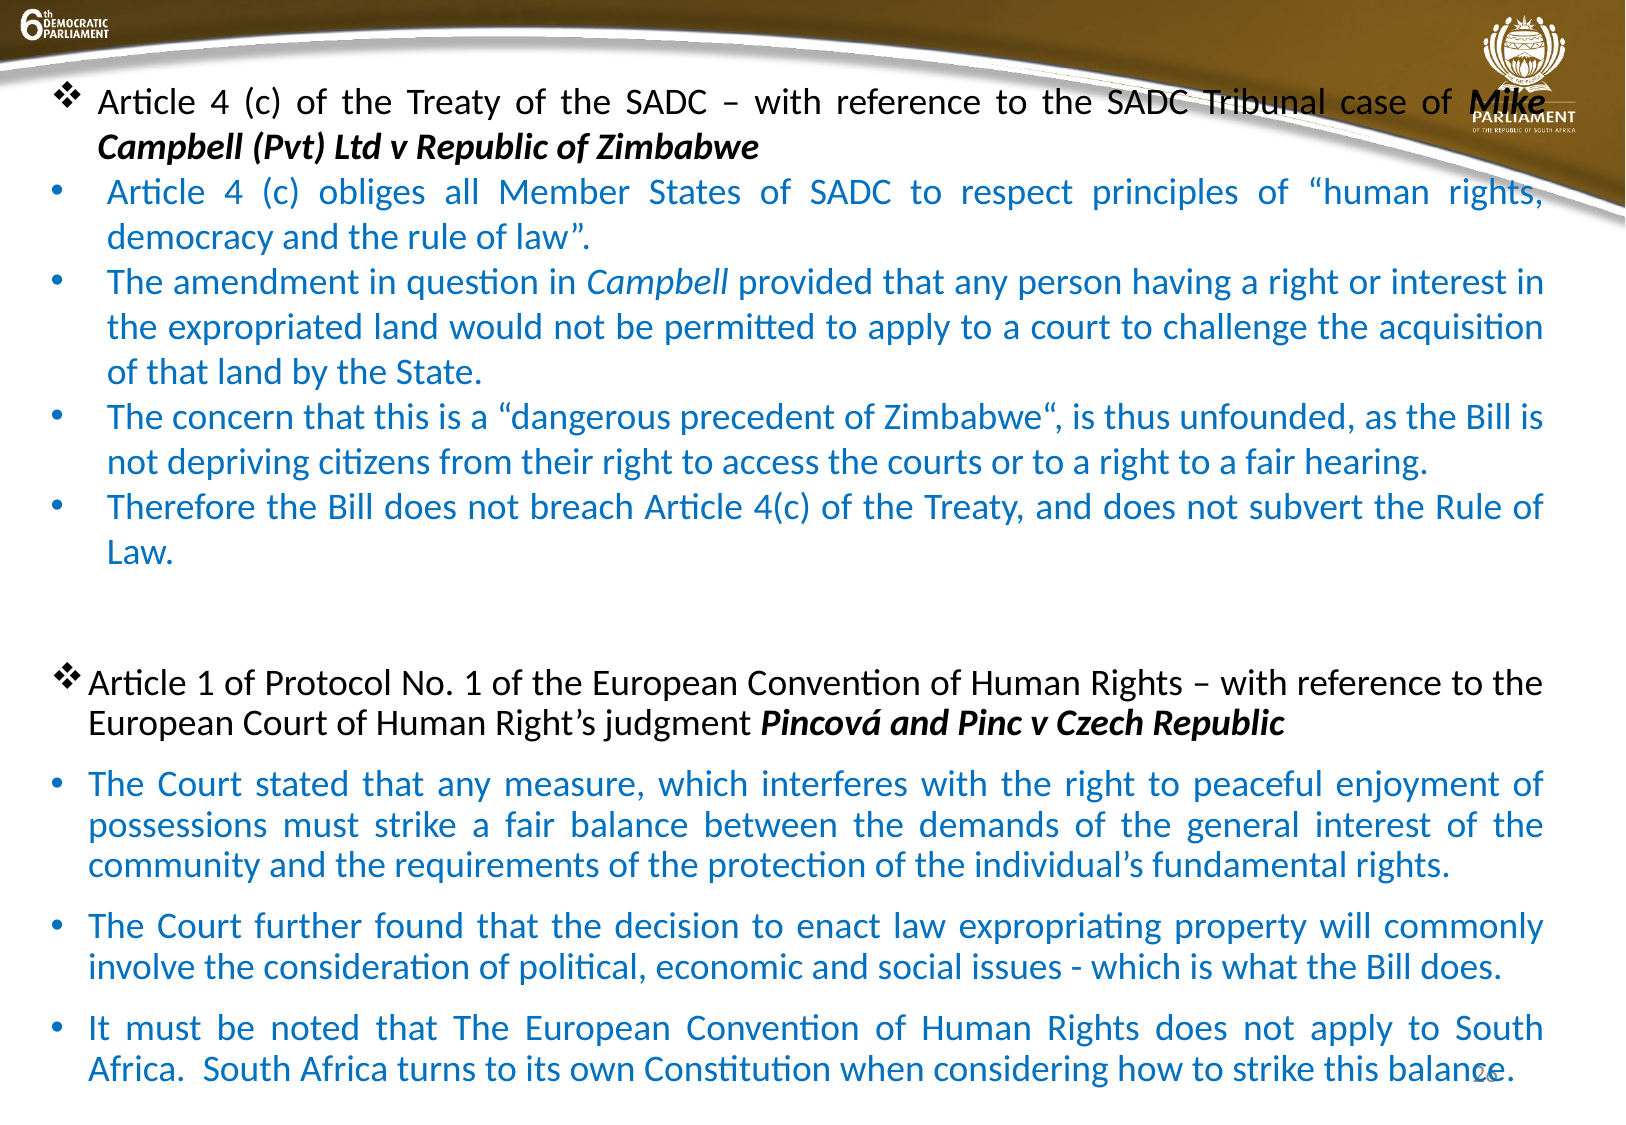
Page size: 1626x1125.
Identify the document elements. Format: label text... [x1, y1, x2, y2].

list Article 4 (c) of the Treaty of the SADC – with reference to the SADC Tribunal case of Mike Campbell (Pvt) Ltd v Republic of Zimbabwe Article 4 (c) obliges all Member States of SADC to respect principles of “human rights, democracy and the rule of law”. The amendment in question in Campbell provided that any person having a right or interest in the expropriated land would not be permitted to apply to a court to challenge the acquisition of that land by the State. The concern that this is a “dangerous precedent of Zimbabwe“, is thus unfounded, as the Bill is not depriving citizens from their right to access the courts or to a right to a fair hearing. Therefore the Bill does not breach Article 4(c) of the Treaty, and does not subvert the Rule of Law. Article 1 of Protocol No. 1 of the European Convention of Human Rights – with reference to the European Court of Human Right’s judgment Pincová and Pinc v Czech Republic The Court stated that any measure, which interferes with the right to peaceful enjoyment of possessions must strike a fair balance between the demands of the general interest of the community and the requirements of the protection of the individual’s fundamental rights. The Court further found that the decision to enact law expropriating property will commonly involve the consideration of political, economic and social issues - which is what the Bill does. It must be noted that The European Convention of Human Rights does not apply to South Africa. South Africa turns to its own Constitution when considering how to strike this balance. [35, 69, 1561, 1103]
slide_number 26 [1147, 1042, 1514, 1103]
picture [0, 0, 1626, 1125]
